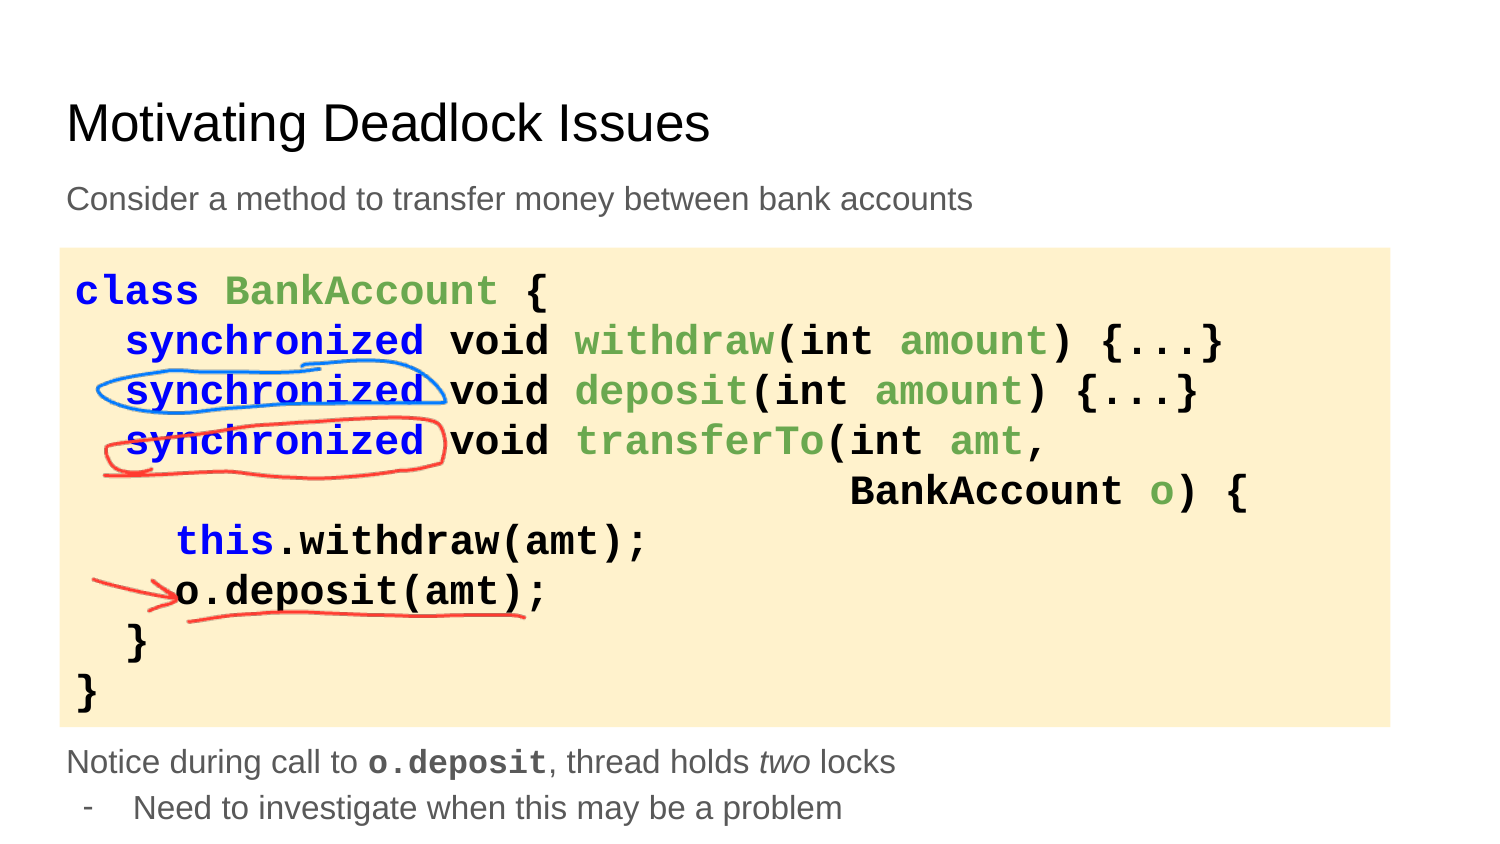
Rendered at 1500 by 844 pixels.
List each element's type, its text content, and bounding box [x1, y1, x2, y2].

title Motivating Deadlock Issues [51, 72, 1449, 155]
list Consider a method to transfer money between bank accounts Notice during call to o.deposit, thread holds two locks Need to investigate when this may be a problem [51, 155, 1449, 844]
text_box class BankAccount { synchronized void withdraw(int amount) {...} synchronized void deposit(int amount) {...} synchronized void transferTo(int amt, BankAccount o) { this.withdraw(amt); o.deposit(amt); } } [59, 247, 1391, 728]
picture [93, 356, 449, 482]
picture [90, 576, 528, 625]
